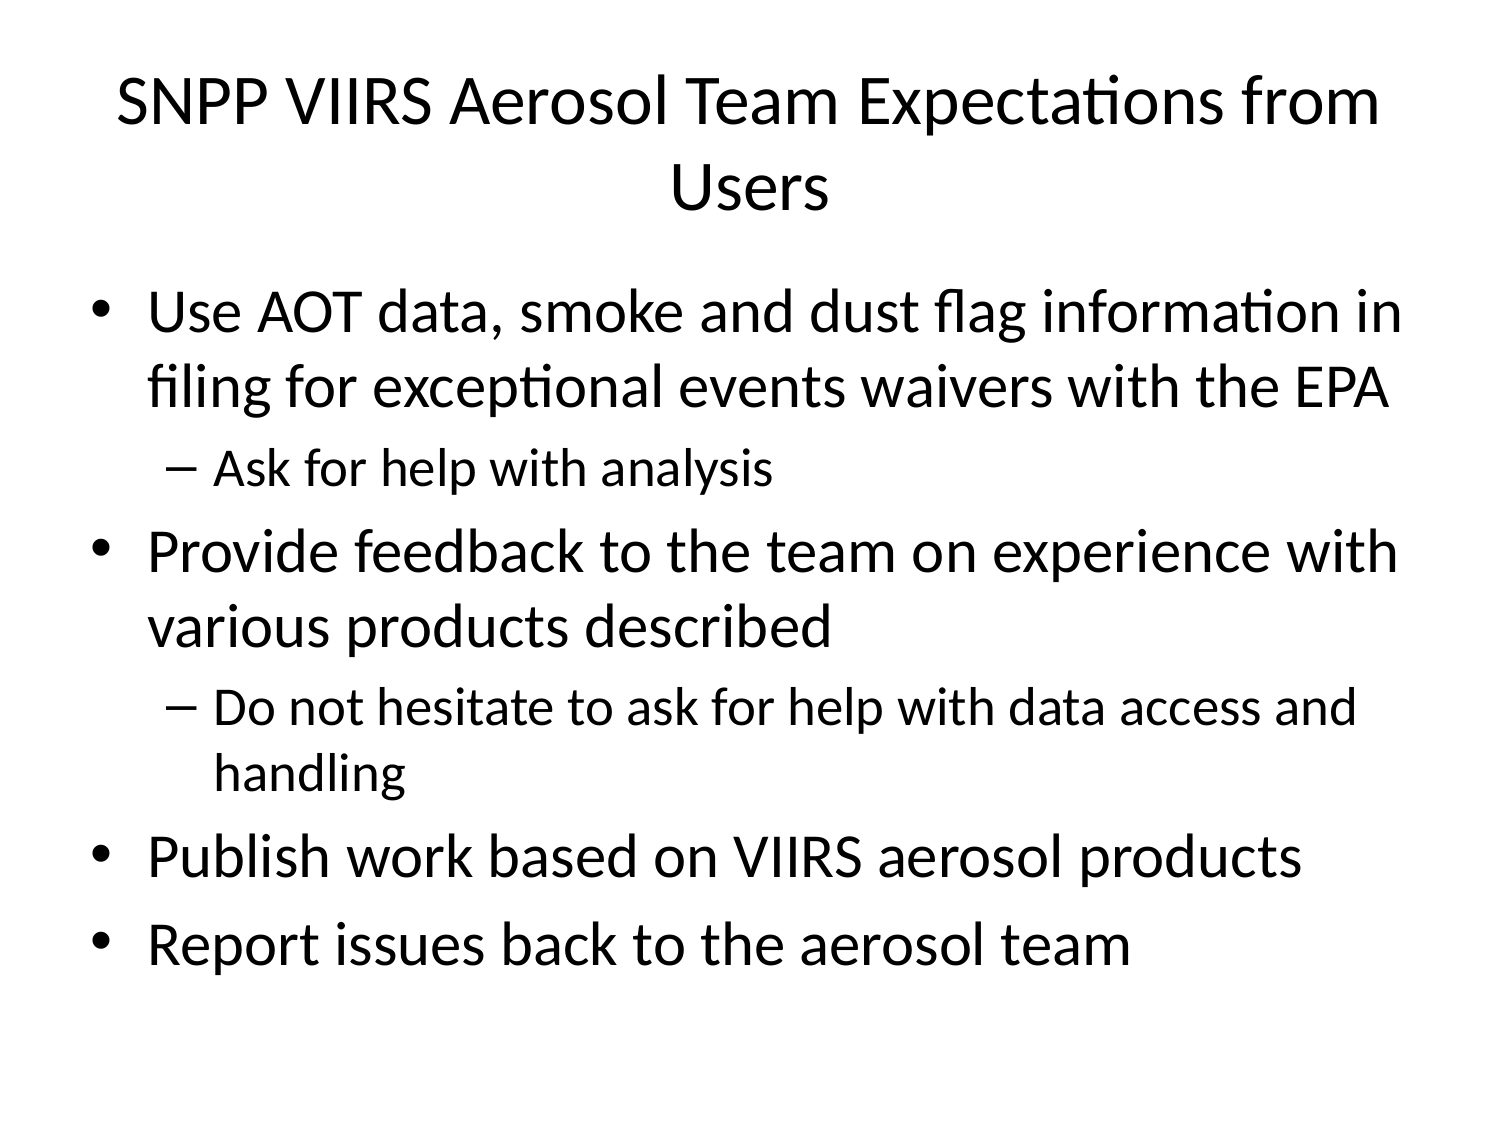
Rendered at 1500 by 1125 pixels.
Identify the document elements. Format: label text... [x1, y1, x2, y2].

list Use AOT data, smoke and dust flag information in filing for exceptional events waivers with the EPA Ask for help with analysis Provide feedback to the team on experience with various products described Do not hesitate to ask for help with data access and handling Publish work based on VIIRS aerosol products Report issues back to the aerosol team [75, 262, 1425, 1005]
title SNPP VIIRS Aerosol Team Expectations from Users [75, 45, 1425, 233]
